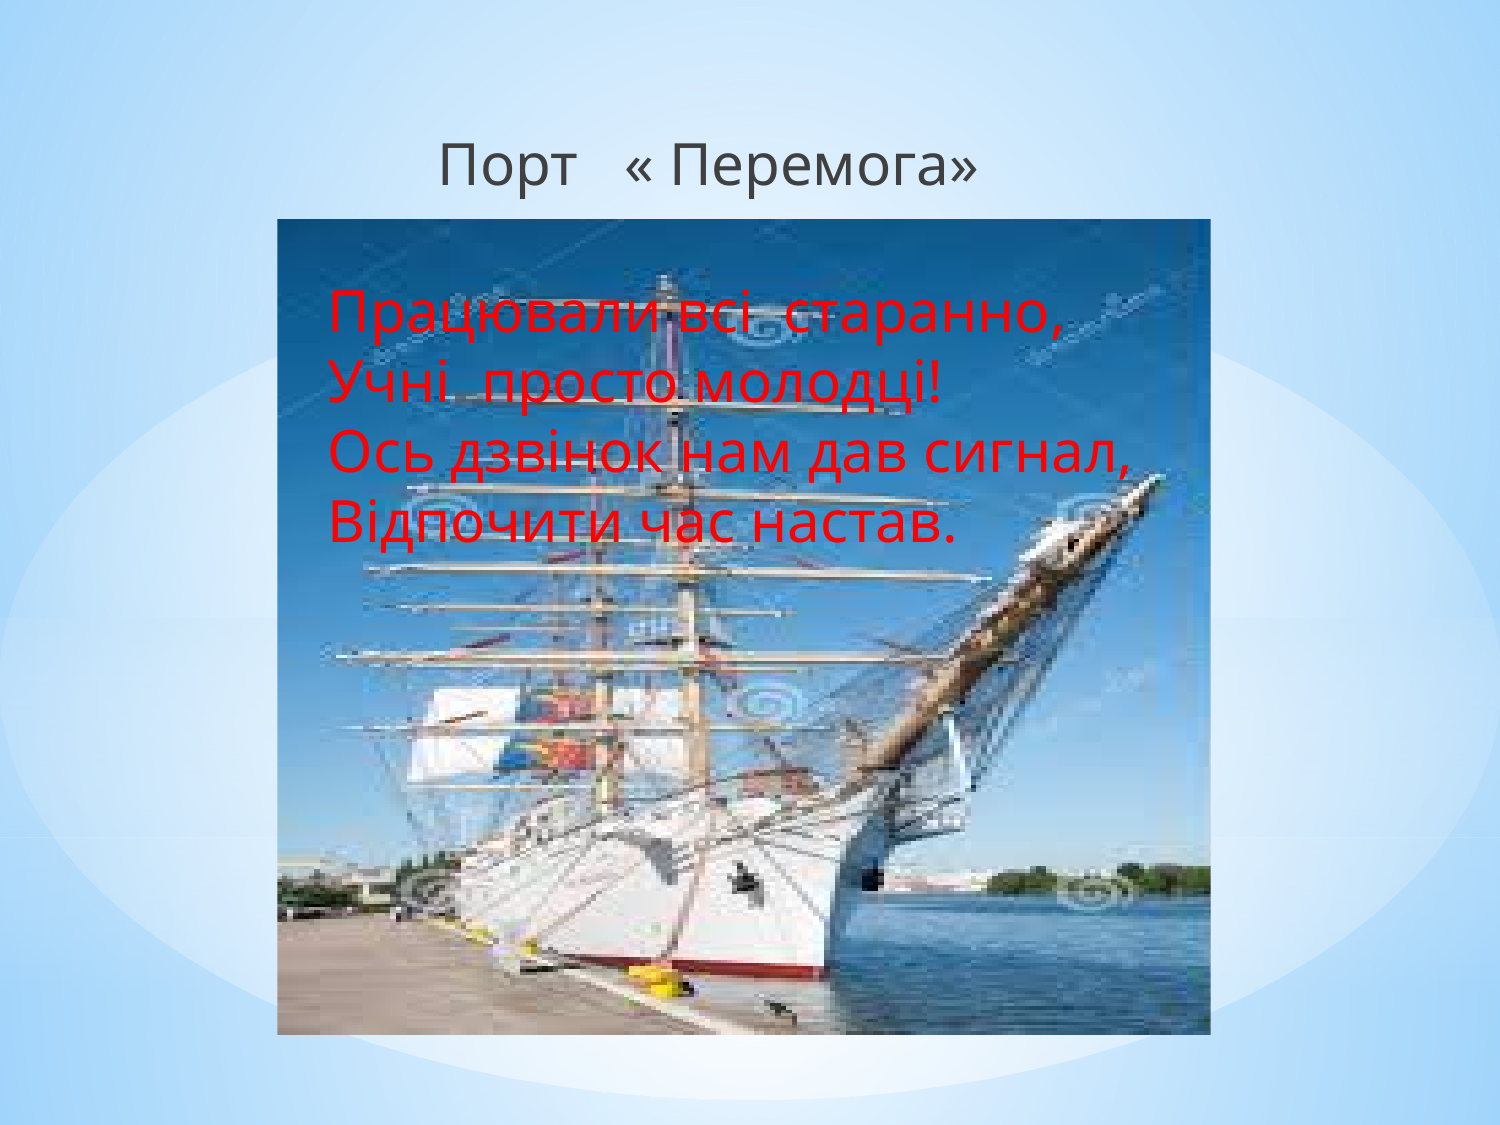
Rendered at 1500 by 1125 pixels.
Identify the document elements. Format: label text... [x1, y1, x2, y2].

list Порт « Перемога» [187, 120, 1238, 256]
picture [277, 219, 1211, 1036]
